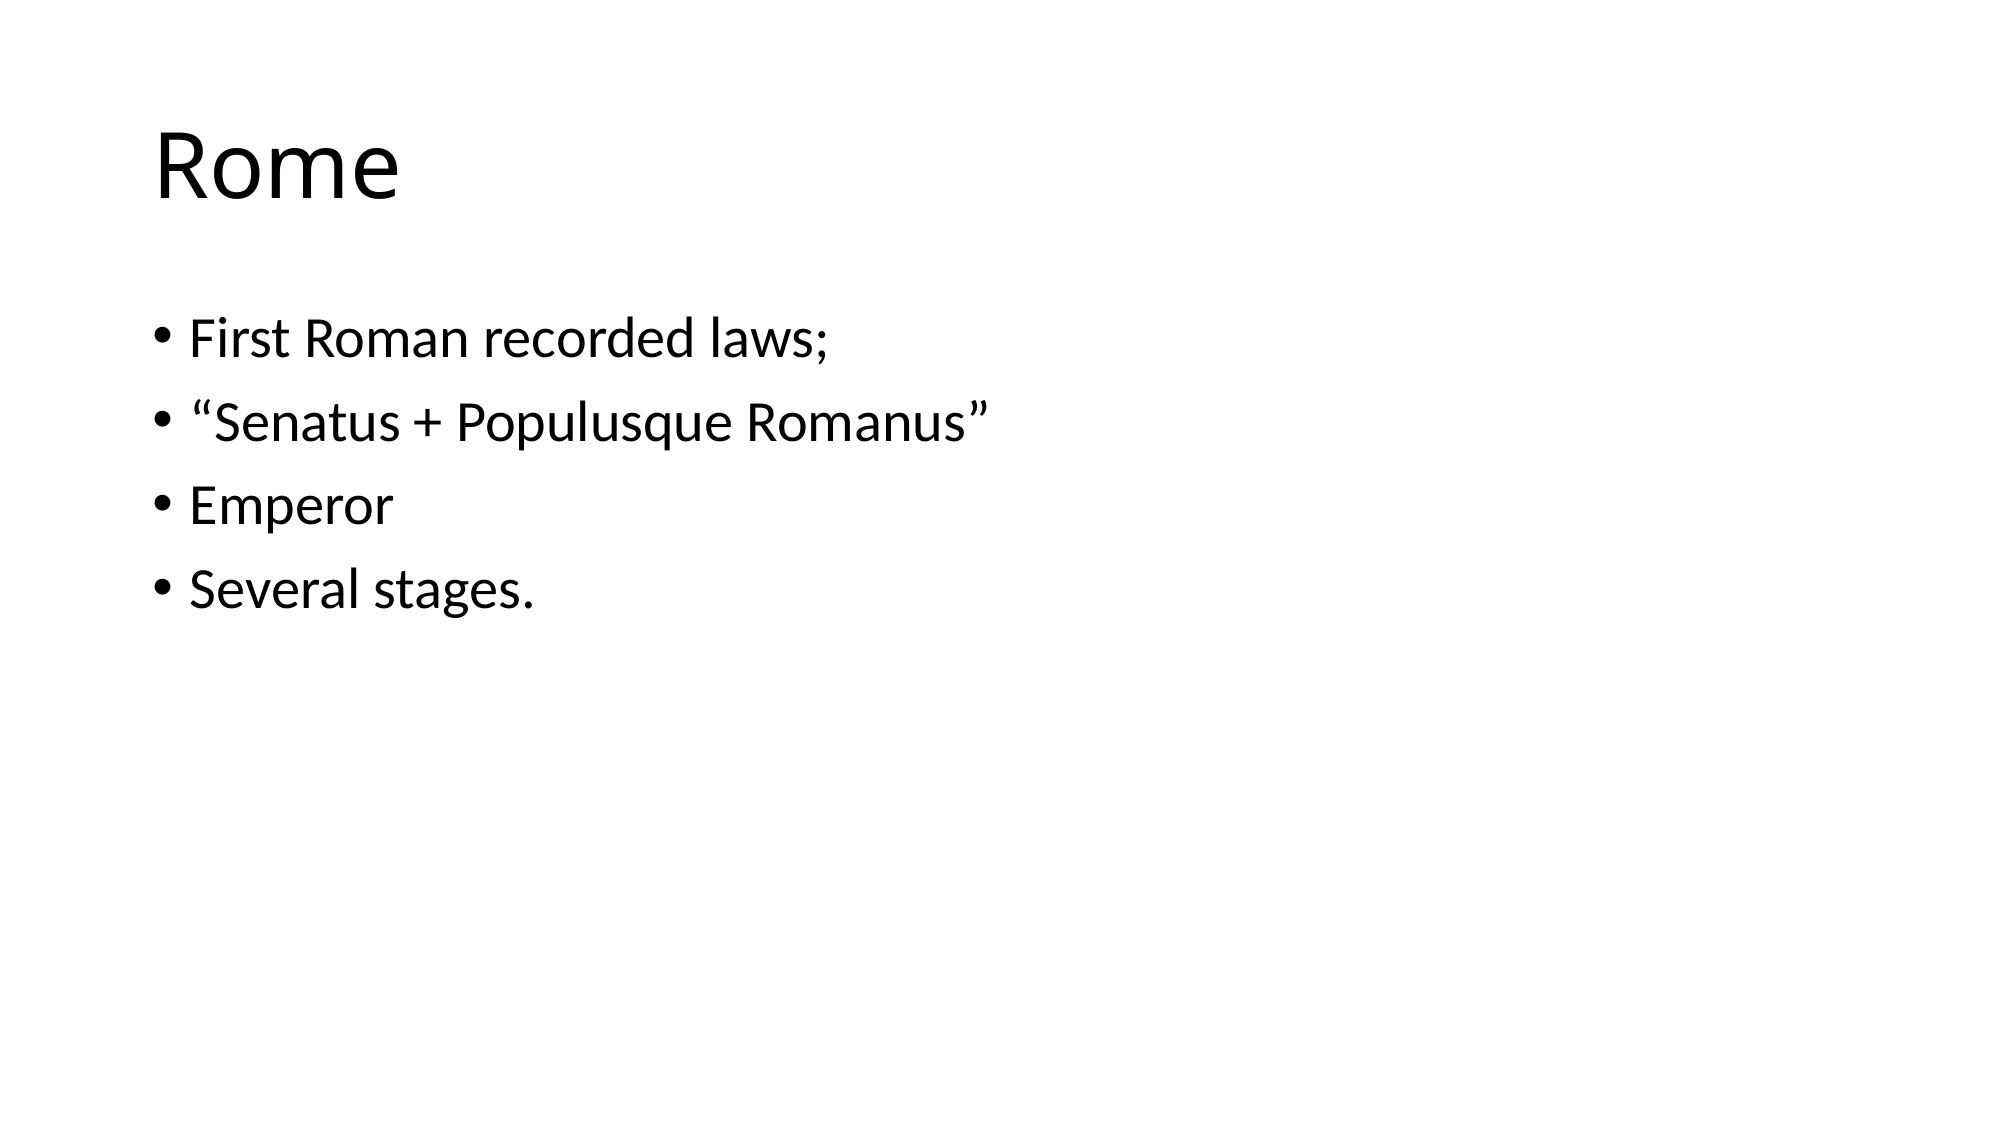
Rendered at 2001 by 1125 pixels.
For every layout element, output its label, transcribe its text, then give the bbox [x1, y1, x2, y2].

list First Roman recorded laws; “Senatus + Populusque Romanus” Emperor Several stages. [137, 299, 1863, 1014]
title Rome [137, 59, 1863, 278]
